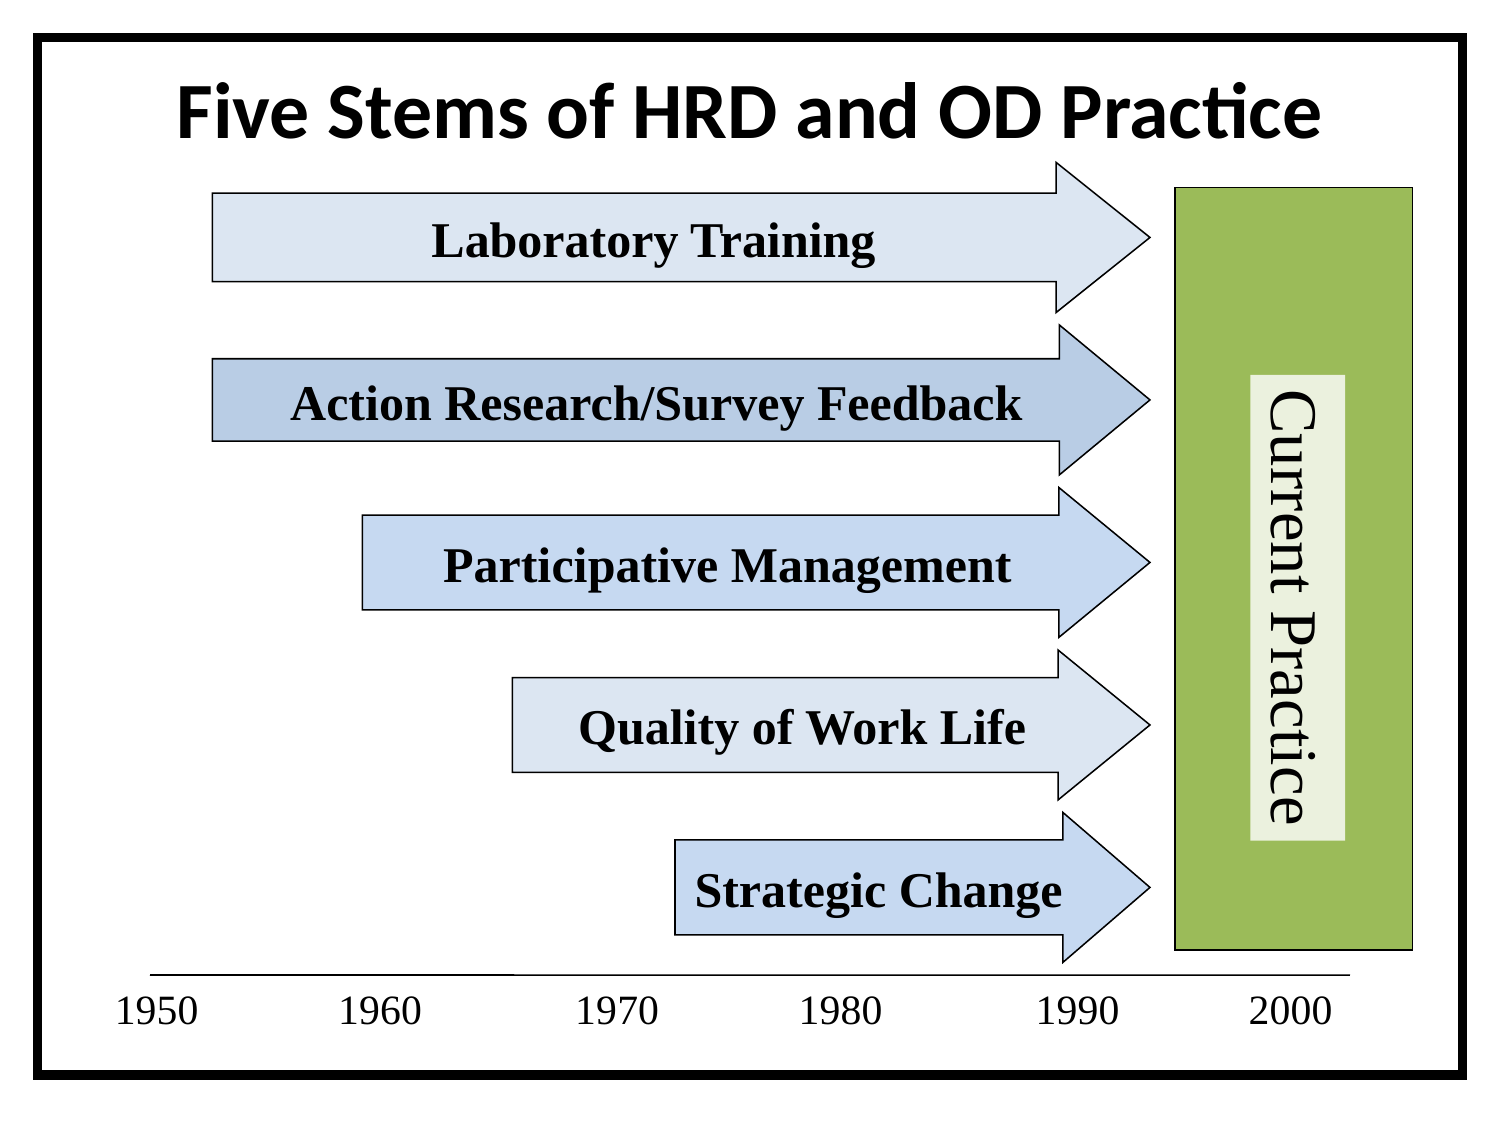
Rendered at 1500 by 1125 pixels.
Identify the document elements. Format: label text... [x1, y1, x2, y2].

text_box Strategic Change [675, 812, 1150, 963]
title Five Stems of HRD and OD Practice [112, 50, 1388, 163]
text_box [1174, 187, 1413, 950]
text_box [37, 37, 1463, 1075]
text_box Quality of Work Life [512, 649, 1150, 800]
text_box Participative Management [362, 487, 1150, 638]
text_box Current Practice [1250, 374, 1346, 841]
text_box 1950 1960 1970 1980 1990 2000 [99, 975, 1400, 1040]
text_box Laboratory Training [212, 162, 1150, 313]
text_box Action Research/Survey Feedback [212, 324, 1150, 475]
